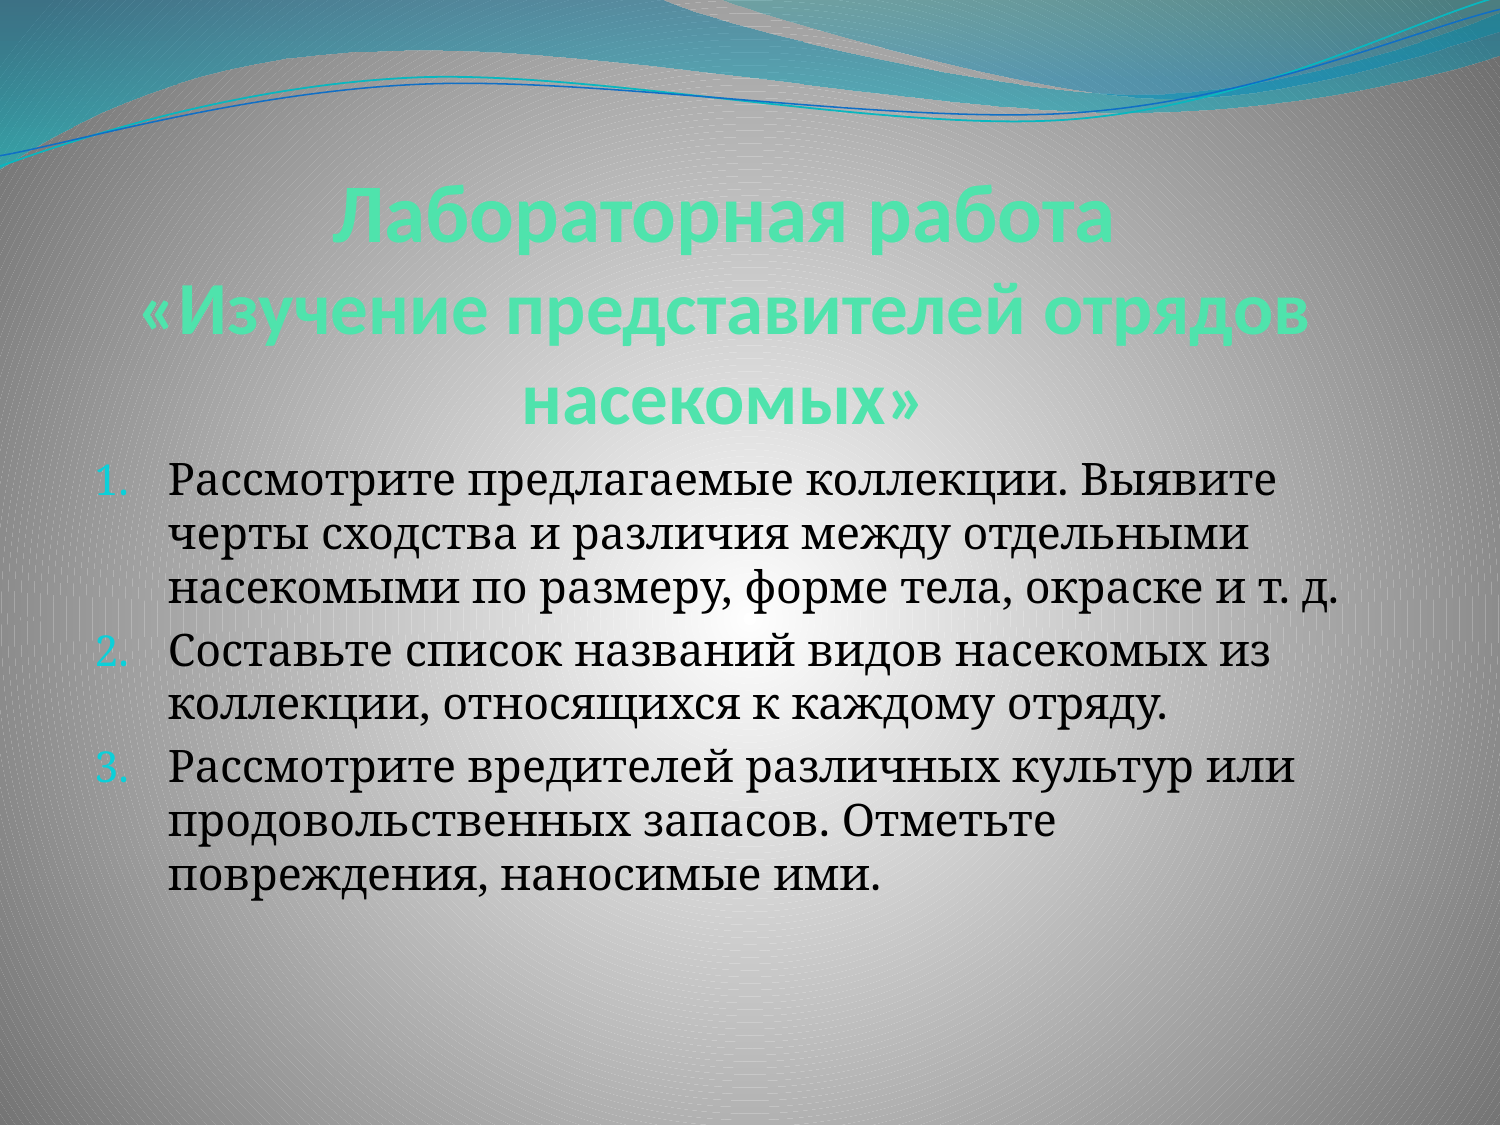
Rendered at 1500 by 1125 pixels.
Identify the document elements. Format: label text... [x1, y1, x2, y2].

list Рассмотрите предлагаемые коллекции. Выявите черты сходства и различия между отдельными насекомыми по размеру, форме тела, окраске и т. д. Составьте список названий видов насекомых из коллекции, относящихся к каждому отряду. Рассмотрите вредителей различных культур или продовольственных запасов. Отметьте повреждения, наносимые ими. [86, 443, 1362, 926]
title Лабораторная работа «Изучение представителей отрядов насекомых» [86, 216, 1362, 440]
